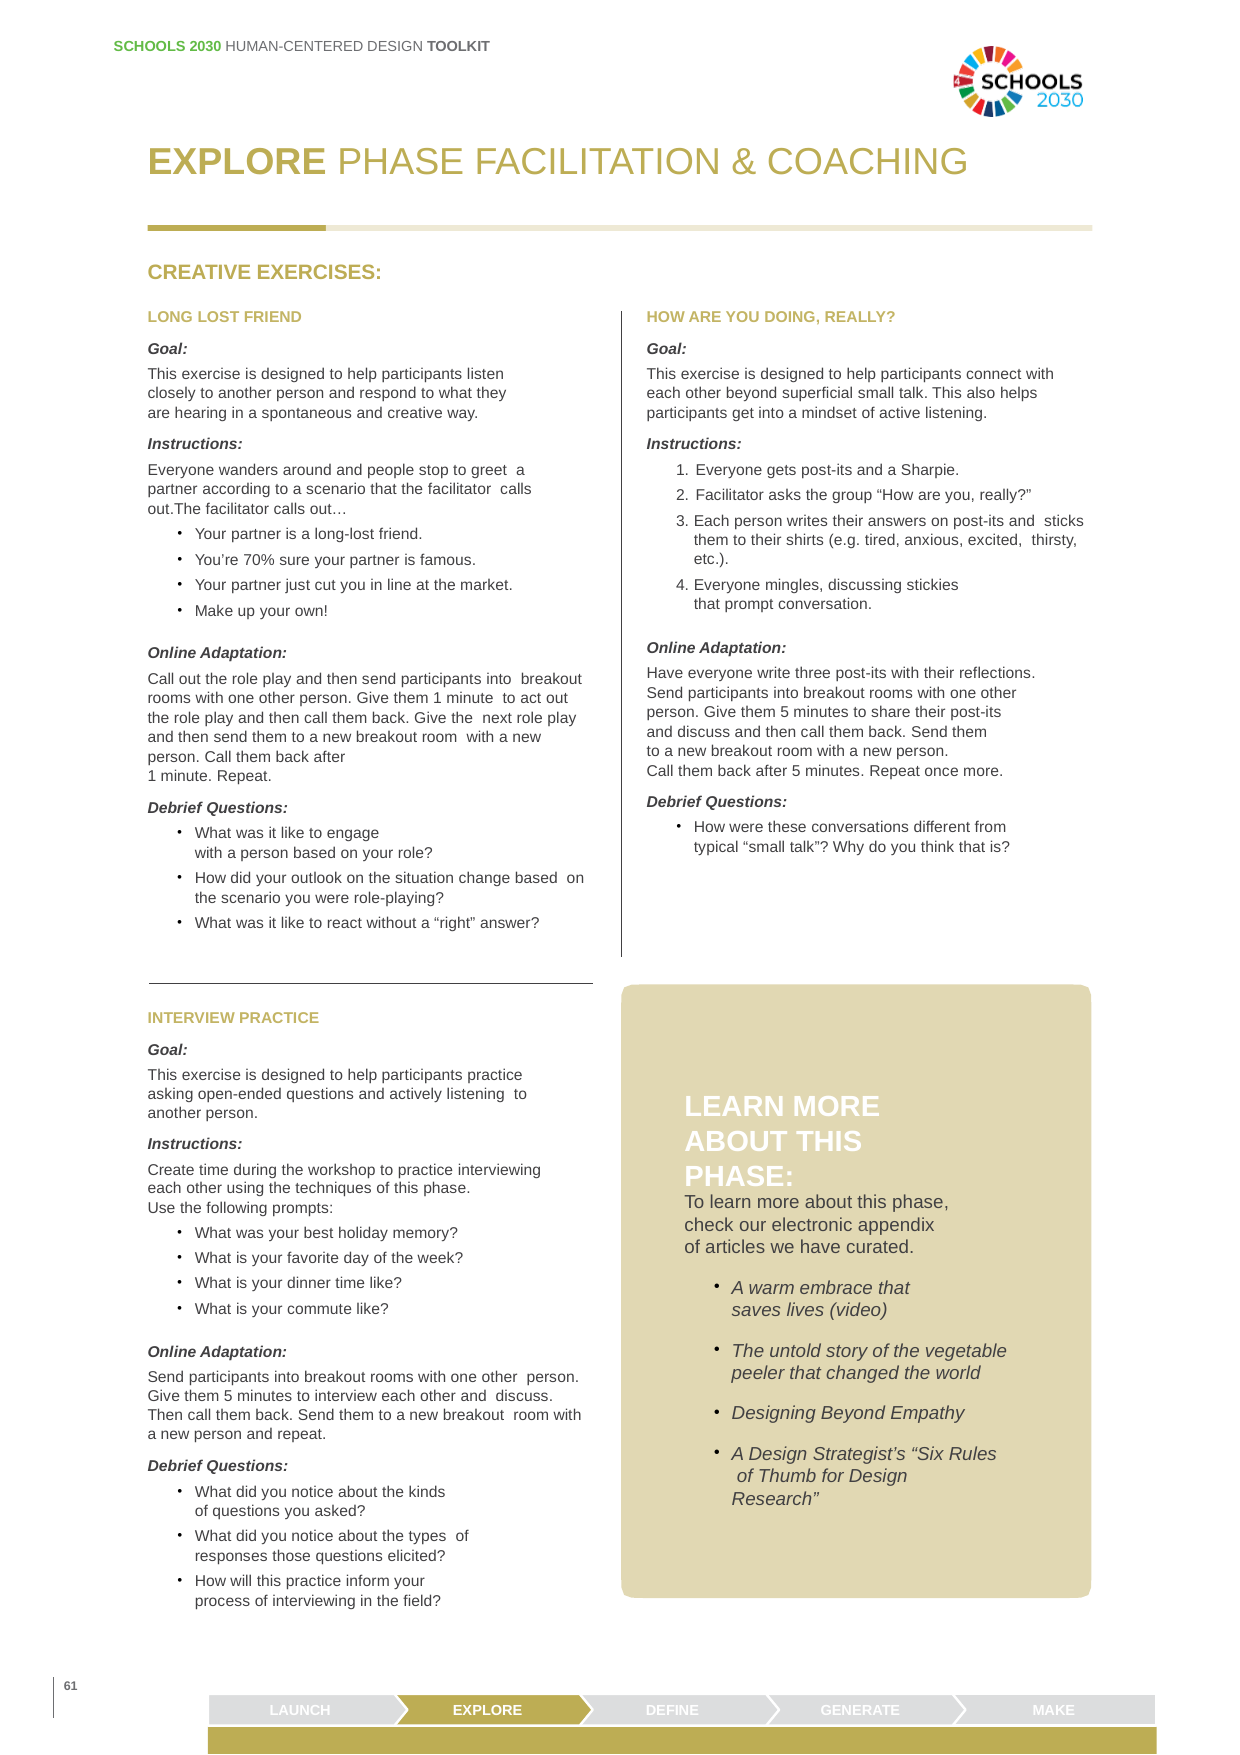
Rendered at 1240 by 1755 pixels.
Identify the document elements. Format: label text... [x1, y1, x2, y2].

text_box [147, 224, 1093, 232]
text_box To learn more about this phase, check our electronic appendix of articles we have curated. [682, 1188, 960, 1258]
text_box INTERVIEW PRACTICE Goal: This exercise is designed to help participants practice asking open-ended questions and actively listening to another person. [145, 1005, 544, 1122]
text_box [621, 984, 1092, 1599]
text_box EXPLORE PHASE FACILITATION & COACHING [145, 135, 1064, 183]
text_box HOW ARE YOU DOING, REALLY? [644, 304, 953, 326]
text_box Instructions: Everyone gets post-its and a Sharpie. Facilitator asks the group “How are you, really?” Each person writes their answers on post-its and sticks them to their shirts (e.g. tired, anxious, excited, thirsty, etc.). Everyone mingles, discussing stickies that prompt conversation. [644, 425, 1091, 613]
text_box Online Adaptation: Send participants into breakout rooms with one other person. Give them 5 minutes to interview each other and discuss. Then call them back. Send them to a new breakout room with a new person and repeat. [145, 1333, 586, 1443]
text_box Online Adaptation: Have everyone write three post-its with their reflections. Send participants into breakout rooms with one other person. Give them 5 minutes to share their post-its and discuss and then call them back. Send them to a new breakout room with a new person. Call them back after 5 minutes. Repeat once more. [644, 628, 1065, 780]
text_box LONG LOST FRIEND [145, 304, 326, 326]
text_box Instructions: Everyone wanders around and people stop to greet a partner according to a scenario that the facilitator calls out.The facilitator calls out… Your partner is a long-lost friend. You’re 70% sure your partner is famous. Your partner just cut you in line at the market. Make up your own! [145, 425, 545, 620]
text_box Debrief Questions: How were these conversations different from typical “small talk”? Why do you think that is? [644, 783, 1037, 856]
text_box Goal: This exercise is designed to help participants listen closely to another person and respond to what they are hearing in a spontaneous and creative way. [145, 329, 536, 422]
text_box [206, 1692, 1159, 1755]
text_box [953, 46, 1083, 117]
text_box A warm embrace that saves lives (video) [711, 1273, 924, 1321]
text_box LEARN MORE ABOUT THIS PHASE: [682, 1084, 953, 1188]
text_box Instructions: Create time during the workshop to practice interviewing each other using the techniques of this phase. Use the following prompts: What was your best holiday memory? What is your favorite day of the week? What is your dinner time like? What is your commute like? [145, 1125, 573, 1318]
text_box Online Adaptation: Call out the role play and then send participants into breakout rooms with one other person. Give them 1 minute to act out the role play and then call them back. Give the next role play and then send them to a new breakout room with a new person. Call them back after 1 minute. Repeat. Debrief Questions: What was it like to engage with a person based on your role? How did your outlook on the situation change based on the scenario you were role-playing? What was it like to react without a “right” answer? [145, 634, 593, 932]
text_box Designing Beyond Empathy A Design Strategist’s “Six Rules of Thumb for Design Research” [711, 1398, 999, 1509]
text_box Debrief Questions: What did you notice about the kinds of questions you asked? What did you notice about the types of responses those questions elicited? How will this practice inform your process of interviewing in the field? [145, 1447, 476, 1610]
text_box 61 [61, 1675, 82, 1693]
text_box CREATIVE EXERCISES: [145, 256, 408, 284]
text_box Goal: This exercise is designed to help participants connect with each other beyond superficial small talk. This also helps participants get into a mindset of active listening. [644, 329, 1080, 422]
text_box SCHOOLS 2030 HUMAN-CENTERED DESIGN TOOLKIT [111, 34, 547, 54]
text_box The untold story of the vegetable peeler that changed the world [711, 1335, 1019, 1384]
